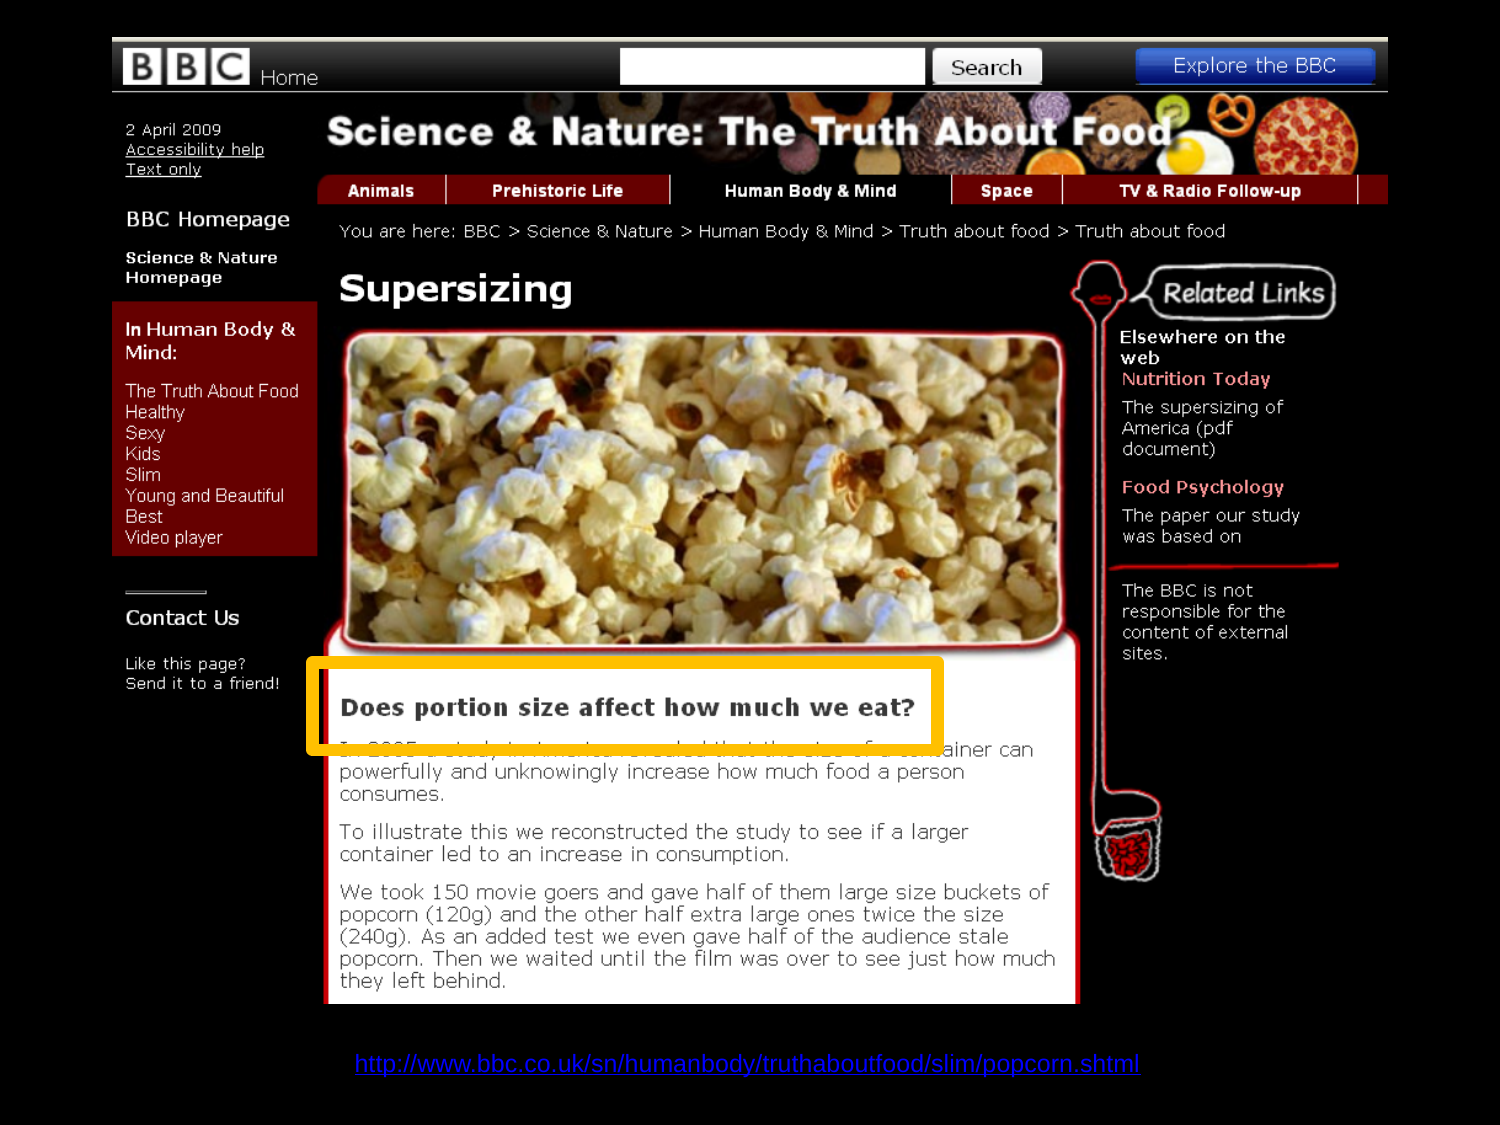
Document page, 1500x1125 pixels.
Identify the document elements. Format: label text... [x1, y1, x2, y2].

picture [112, 37, 1388, 1005]
text_box http://www.bbc.co.uk/sn/humanbody/truthaboutfood/slim/popcorn.shtml [304, 1039, 1192, 1085]
